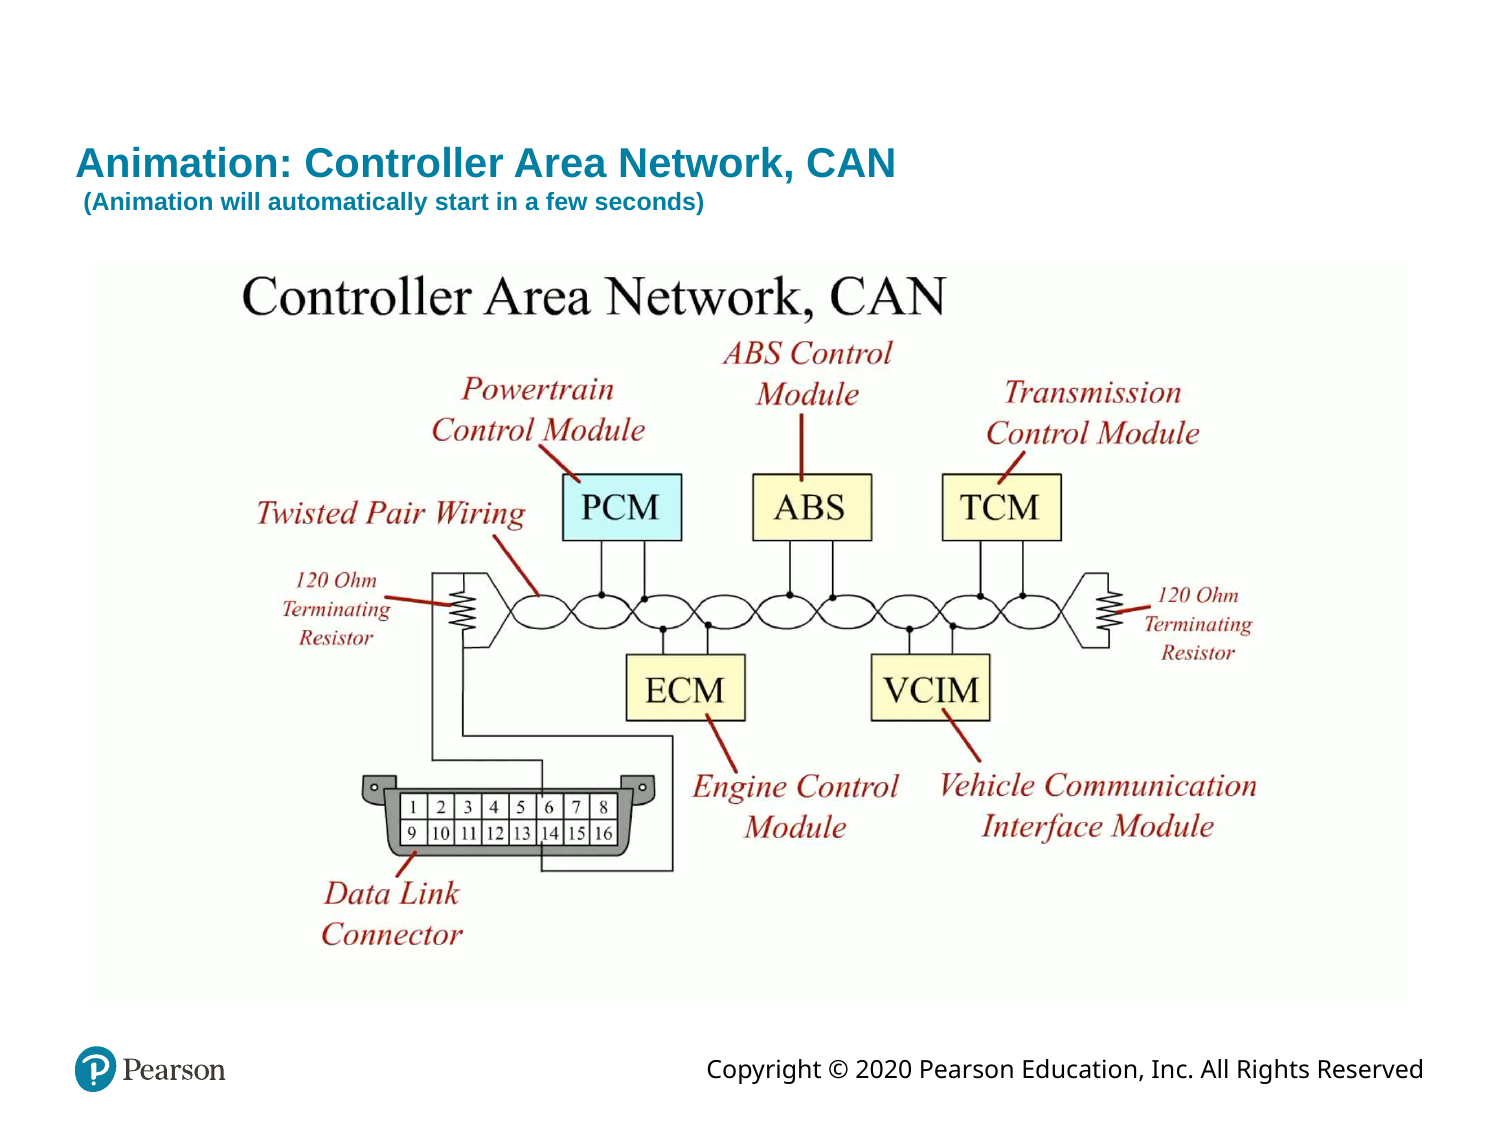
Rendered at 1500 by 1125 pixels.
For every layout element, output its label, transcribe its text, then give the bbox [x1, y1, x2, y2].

title Animation: Controller Area Network, CAN ((Animation will automatically start in a few seconds)he animation will automatically start in a few seconds) [75, 35, 1425, 216]
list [89, 262, 1411, 1006]
